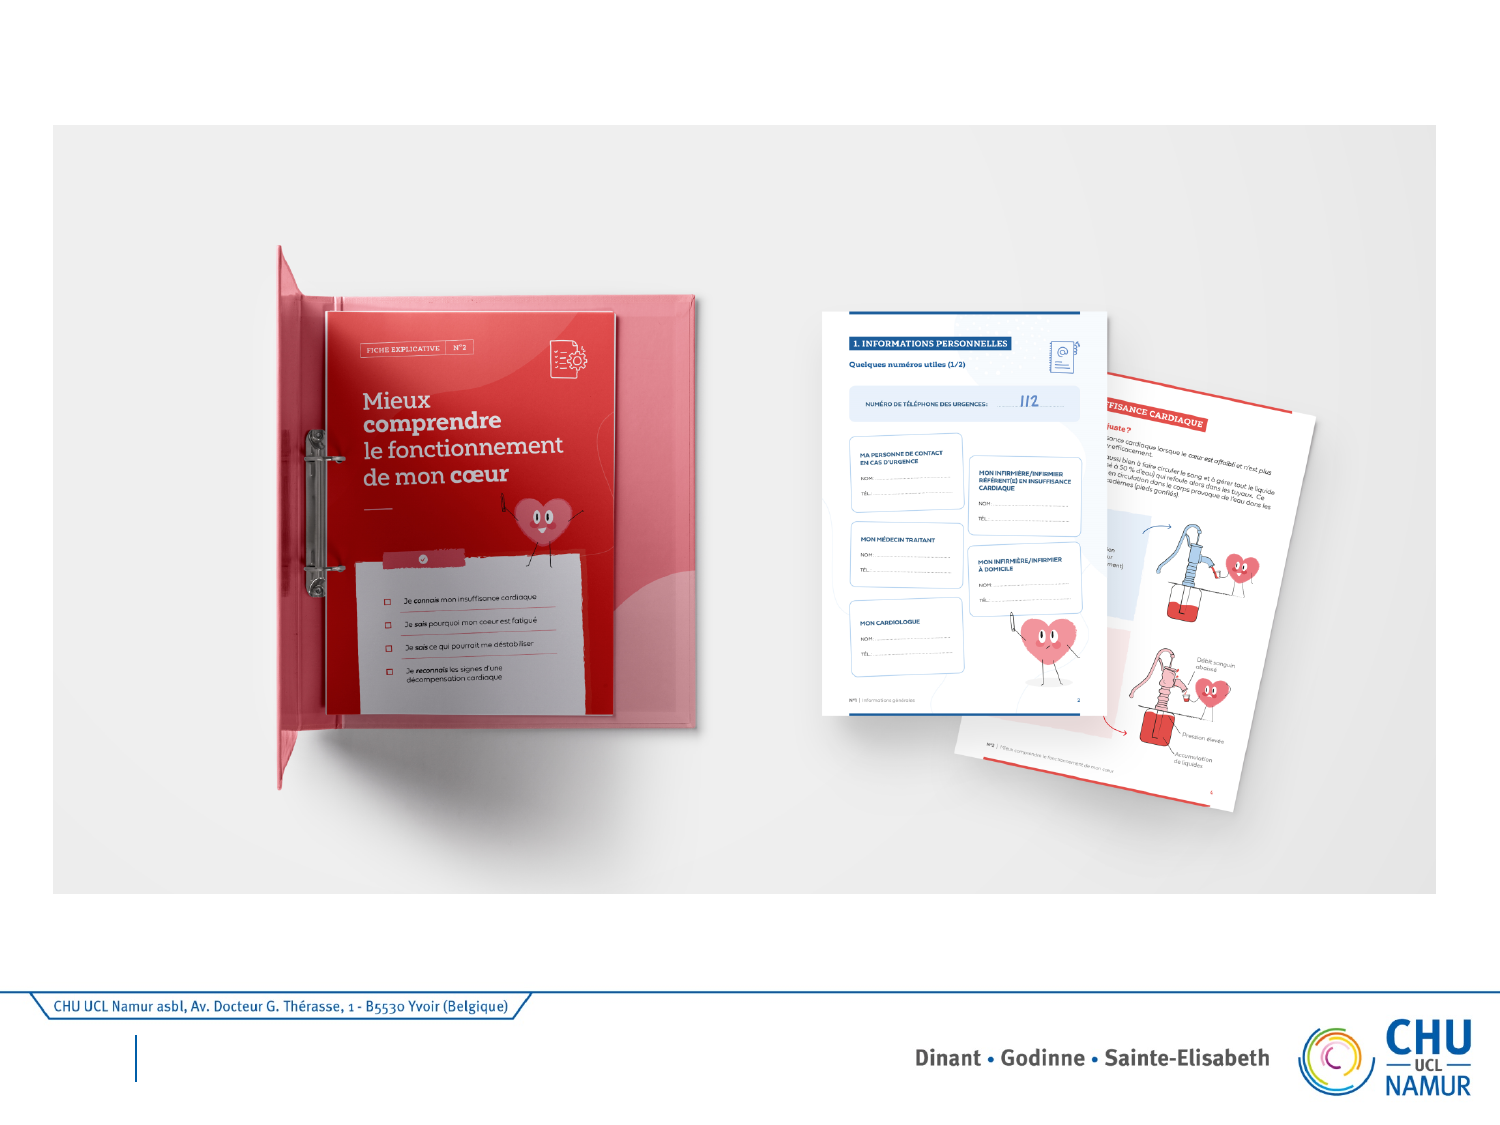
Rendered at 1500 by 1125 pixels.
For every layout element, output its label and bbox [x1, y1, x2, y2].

picture [0, 0, 1500, 1125]
list [52, 125, 1436, 894]
